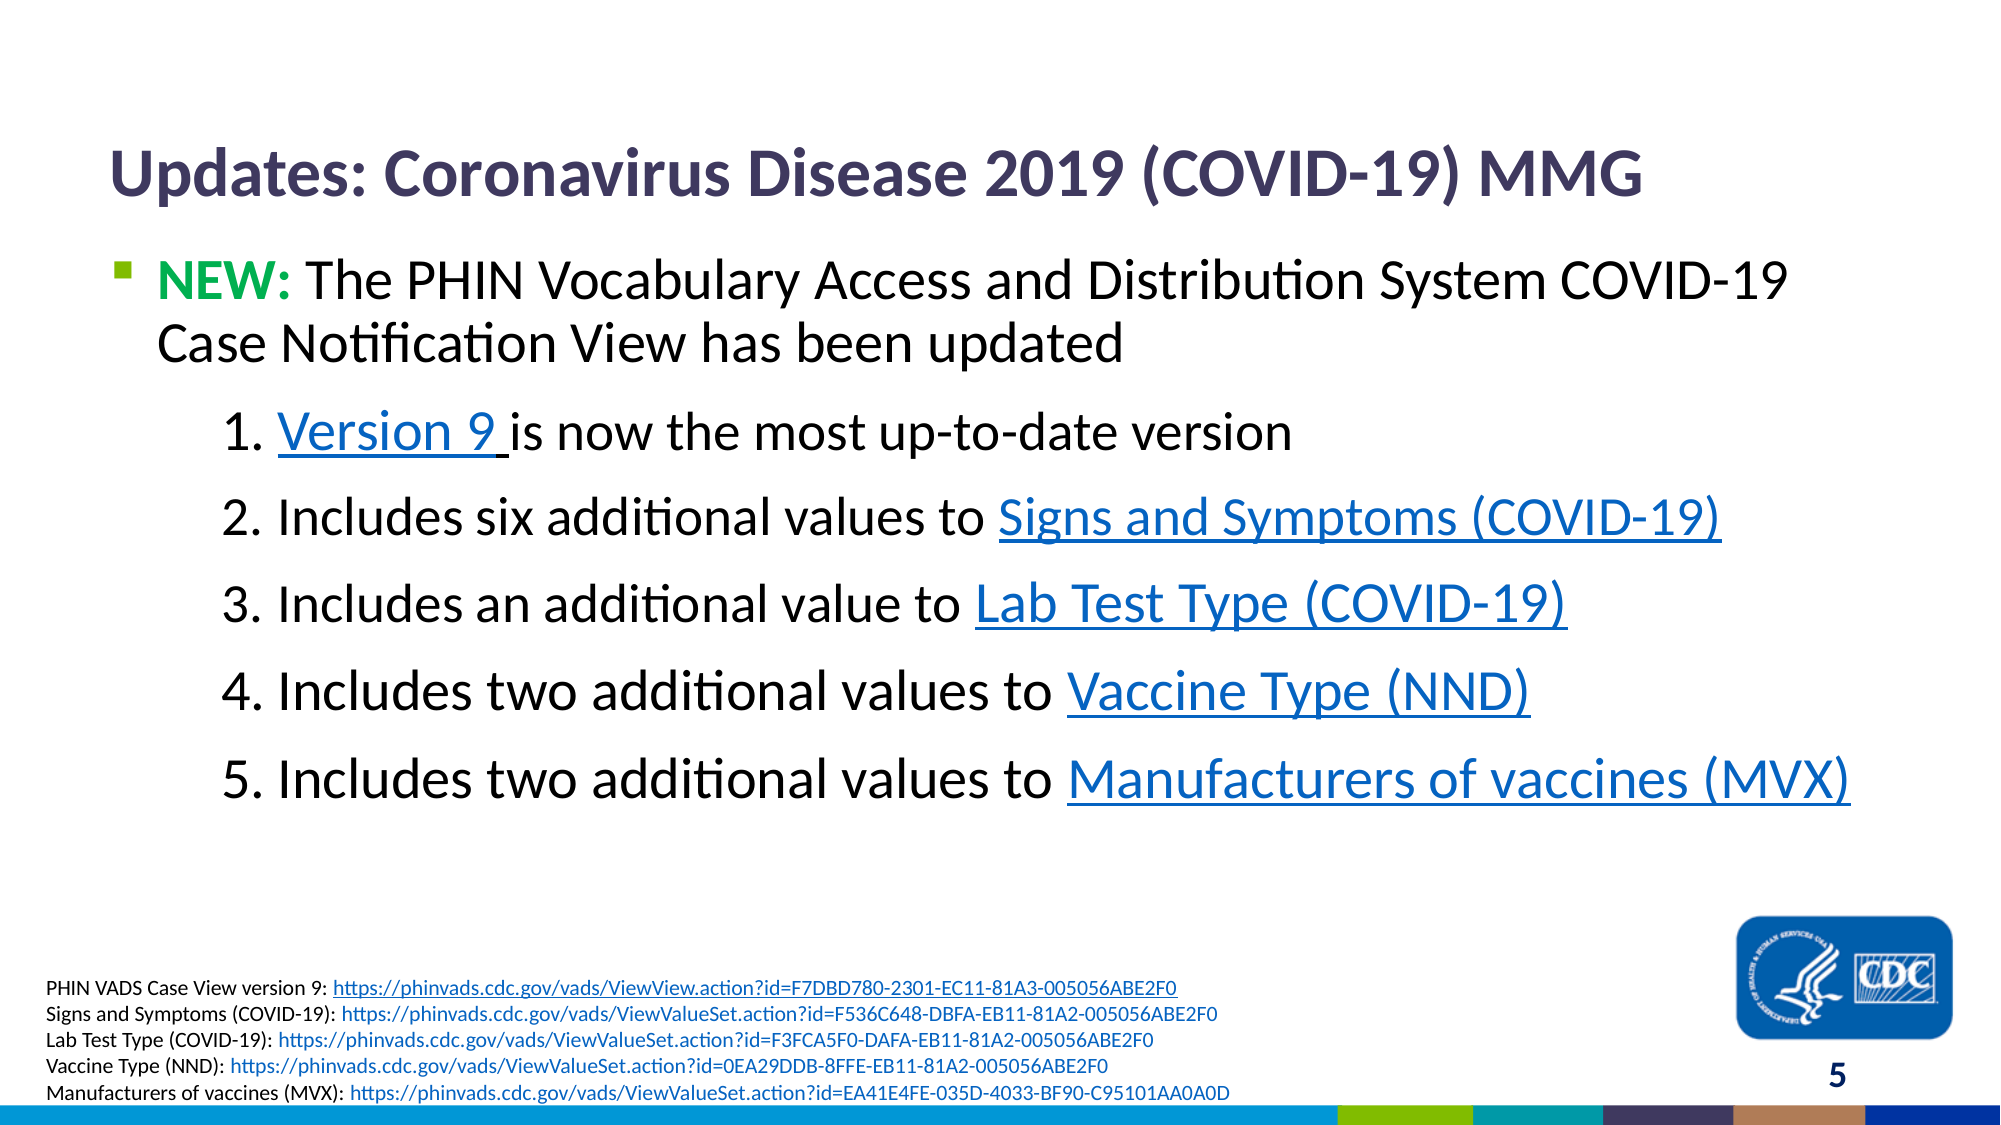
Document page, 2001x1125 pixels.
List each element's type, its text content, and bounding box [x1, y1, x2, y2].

picture [1732, 910, 1965, 1043]
title PHIN VADS Case View version 9: https://phinvads.cdc.gov/vads/ViewView.action?id=F7DBD780-2301-EC11-81A3-005056ABE2F0 Signs and Symptoms (COVID-19): https://phinvads.cdc.gov/vads/ViewValueSet.action?id=F536C648-DBFA-EB11-81A2-005056ABE2F0 Lab Test Type (COVID-19): https://phinvads.cdc.gov/vads/ViewValueSet.action?id=F3FCA5F0-DAFA-EB11-81A2-005056ABE2F0 Vaccine Type (NND): https://phinvads.cdc.gov/vads/ViewValueSet.action?id=0EA29DDB-8FFE-EB11-81A2-005056ABE2F0 Manufacturers of vaccines (MVX): https://phinvads.cdc.gov/vads/ViewValueSet.action?id=EA41E4FE-035D-4033-BF90-C95101AA0A0D [31, 965, 1491, 1125]
list Updates: Coronavirus Disease 2019 (COVID-19) MMG NEW: The PHIN Vocabulary Access and Distribution System COVID-19 Case Notification View has been updated Version 9 is now the most up-to-date version Includes six additional values to Signs and Symptoms (COVID-19) Includes an additional value to Lab Test Type (COVID-19) Includes two additional values to Vaccine Type (NND) Includes two additional values to Manufacturers of vaccines (MVX) [94, 129, 1874, 873]
